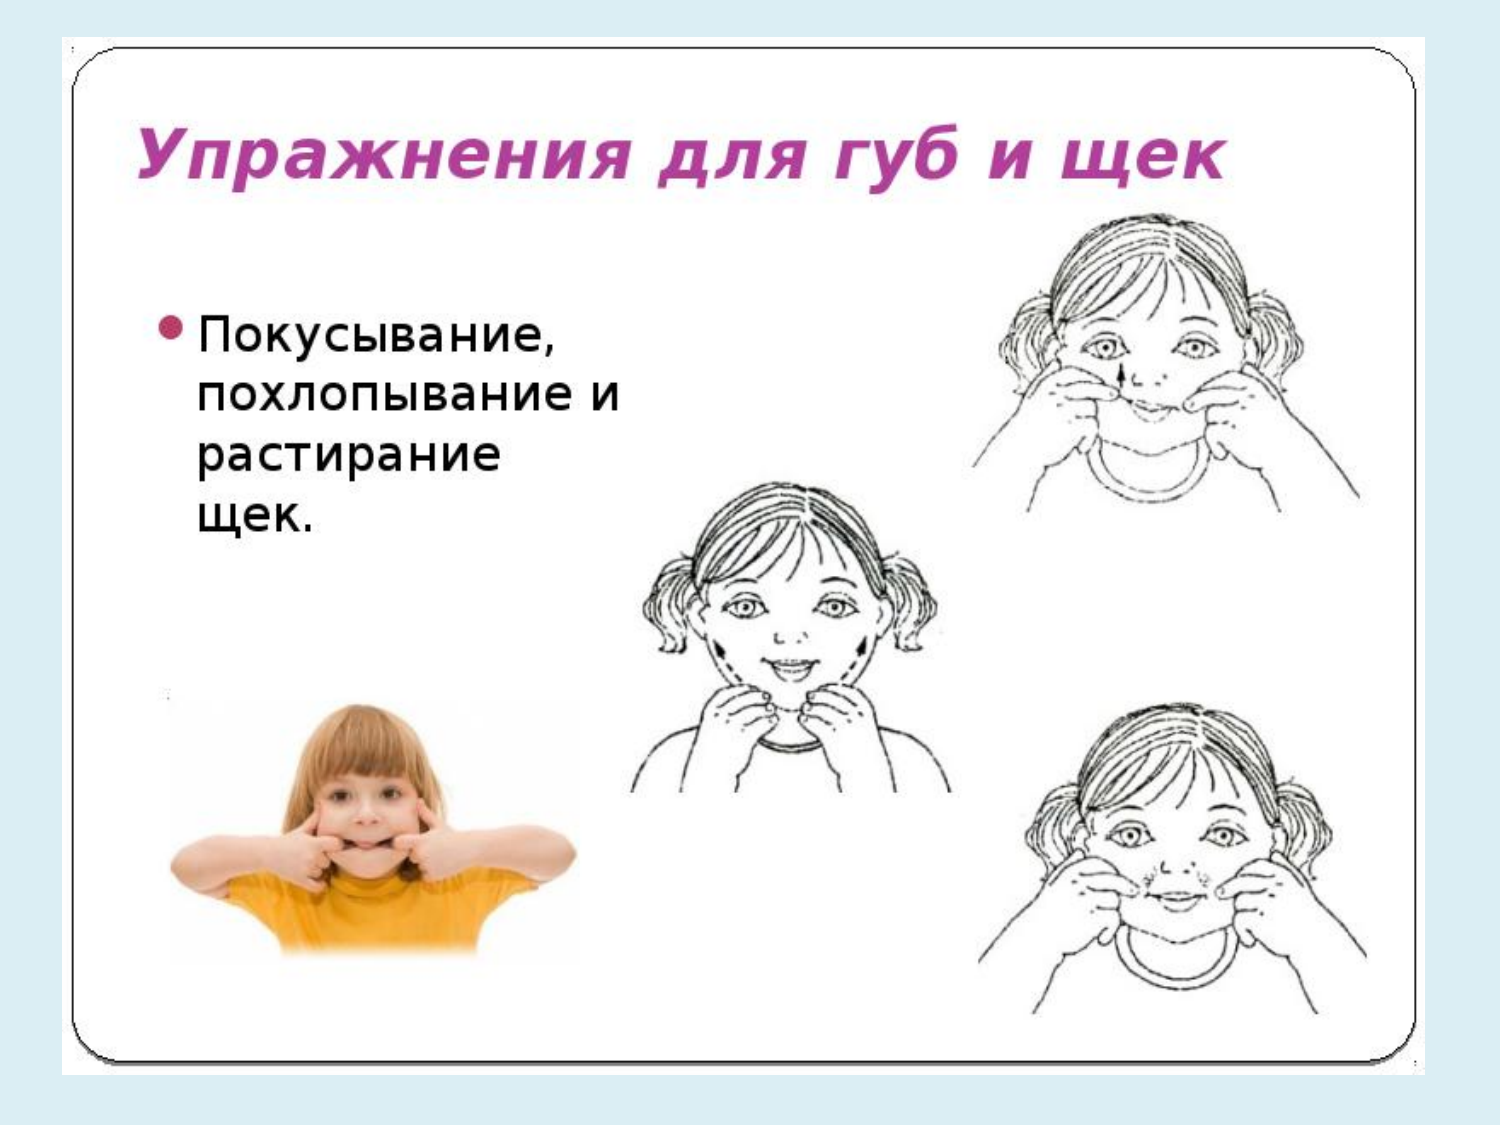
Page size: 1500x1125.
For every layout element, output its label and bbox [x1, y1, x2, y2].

picture [62, 37, 1426, 1076]
